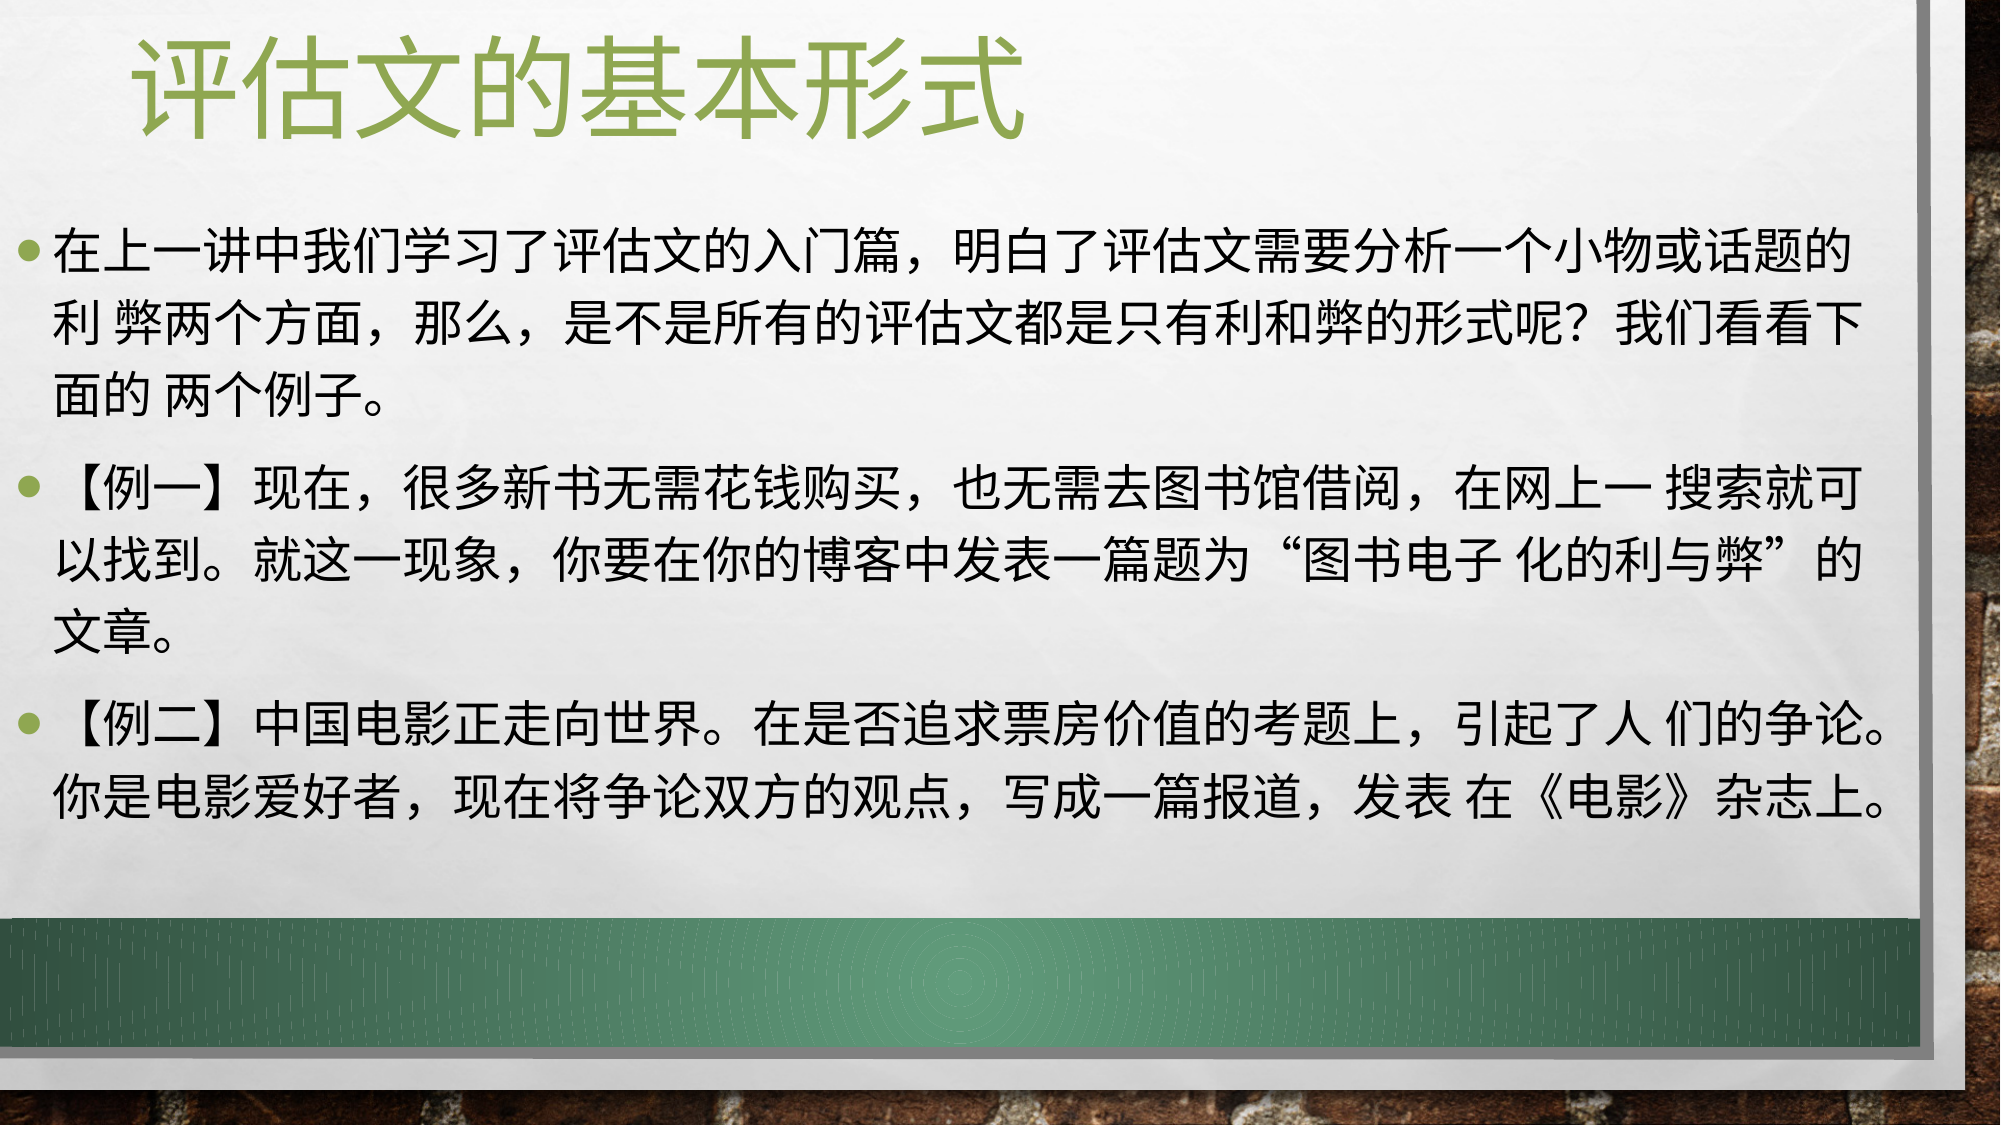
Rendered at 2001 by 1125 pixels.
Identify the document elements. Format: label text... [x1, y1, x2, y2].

list 在上一讲中我们学习了评估文的入门篇，明白了评估文需要分析一个小物或话题的利 弊两个方面，那么，是不是所有的评估文都是只有利和弊的形式呢？我们看看下面的 两个例子。 【例一】现在，很多新书无需花钱购买，也无需去图书馆借阅，在网上一 搜索就可以找到。就这一现象，你要在你的博客中发表一篇题为“图书电子 化的利与弊”的文章。 【例二】中国电影正走向世界。在是否追求票房价值的考题上，引起了人 们的争论。你是电影爱好者，现在将争论双方的观点，写成一篇报道，发表 在《电影》杂志上。 [0, 150, 1915, 975]
picture [0, 0, 2000, 1125]
title 评估文的基本形式 [112, 0, 1818, 150]
